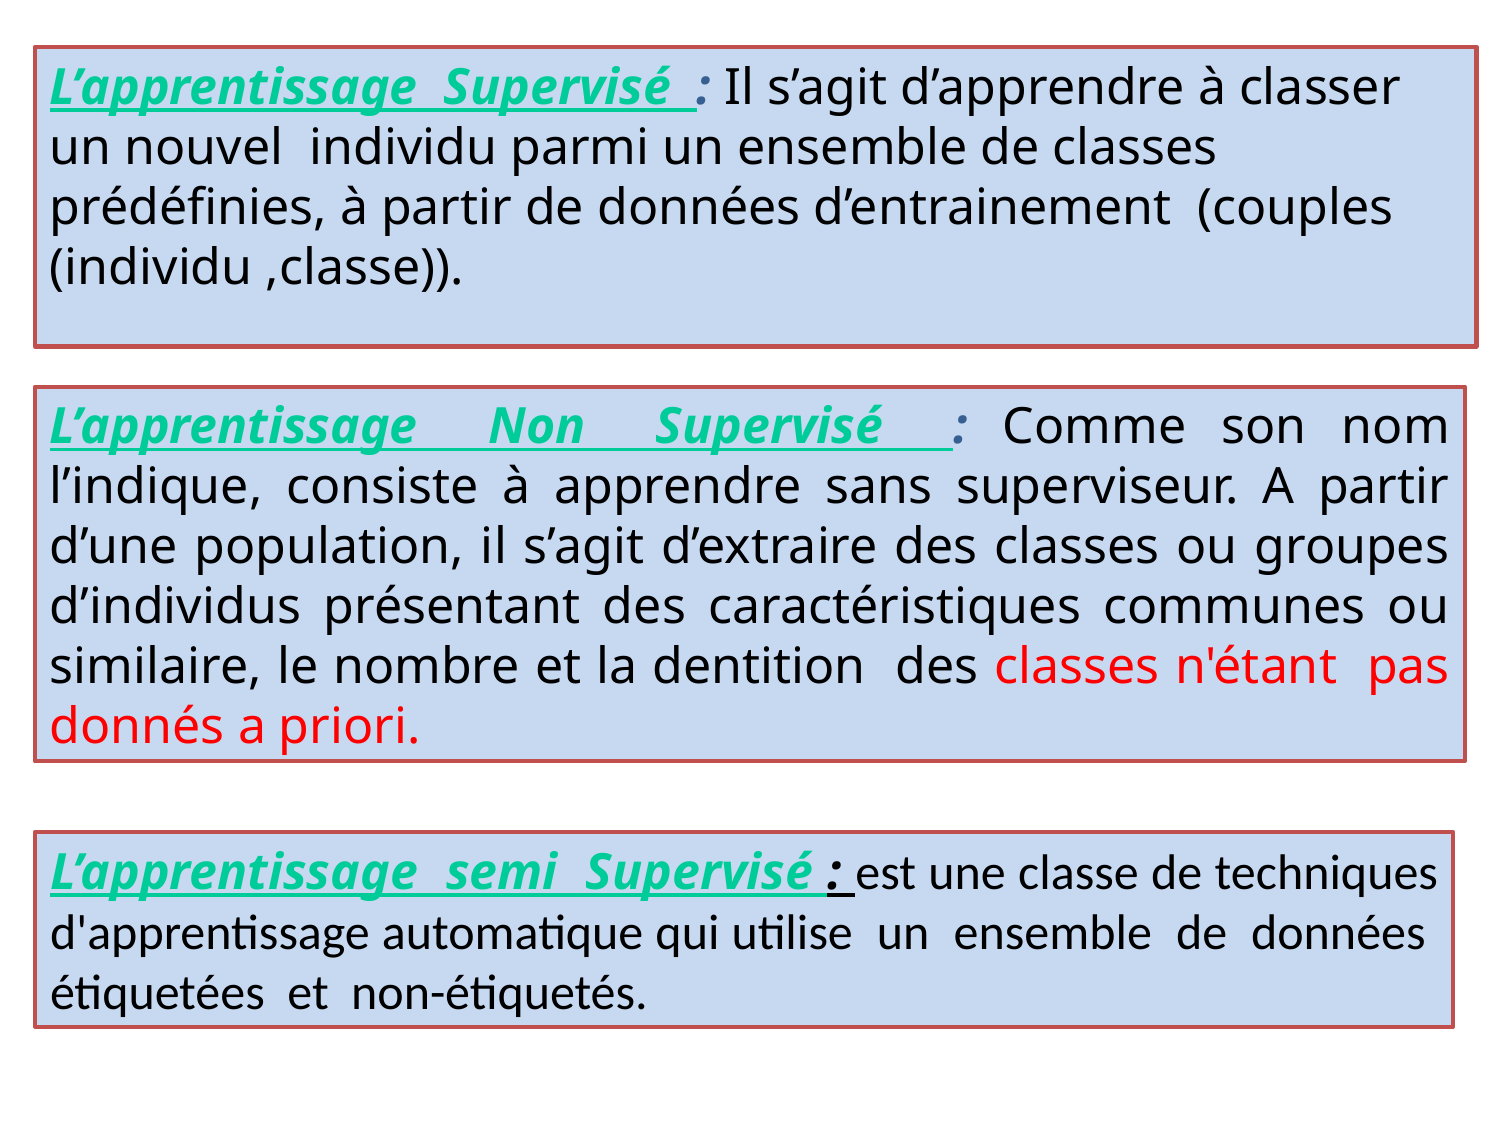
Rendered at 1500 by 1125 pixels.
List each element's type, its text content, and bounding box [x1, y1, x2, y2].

text_box L’apprentissage Non Supervisé : Comme son nom l’indique, consiste à apprendre sans superviseur. A partir d’une population, il s’agit d’extraire des classes ou groupes d’individus présentant des caractéristiques communes ou similaire, le nombre et la dentition des classes n'étant pas donnés a priori. [33, 385, 1467, 763]
text_box L’apprentissage Supervisé : Il s’agit d’apprendre à classer un nouvel individu parmi un ensemble de classes prédéfinies, à partir de données d’entrainement (couples (individu ,classe)). [33, 45, 1479, 349]
text_box L’apprentissage semi Supervisé : est une classe de techniques d'apprentissage automatique qui utilise un ensemble de données étiquetées et non-étiquetés. [33, 830, 1455, 1029]
